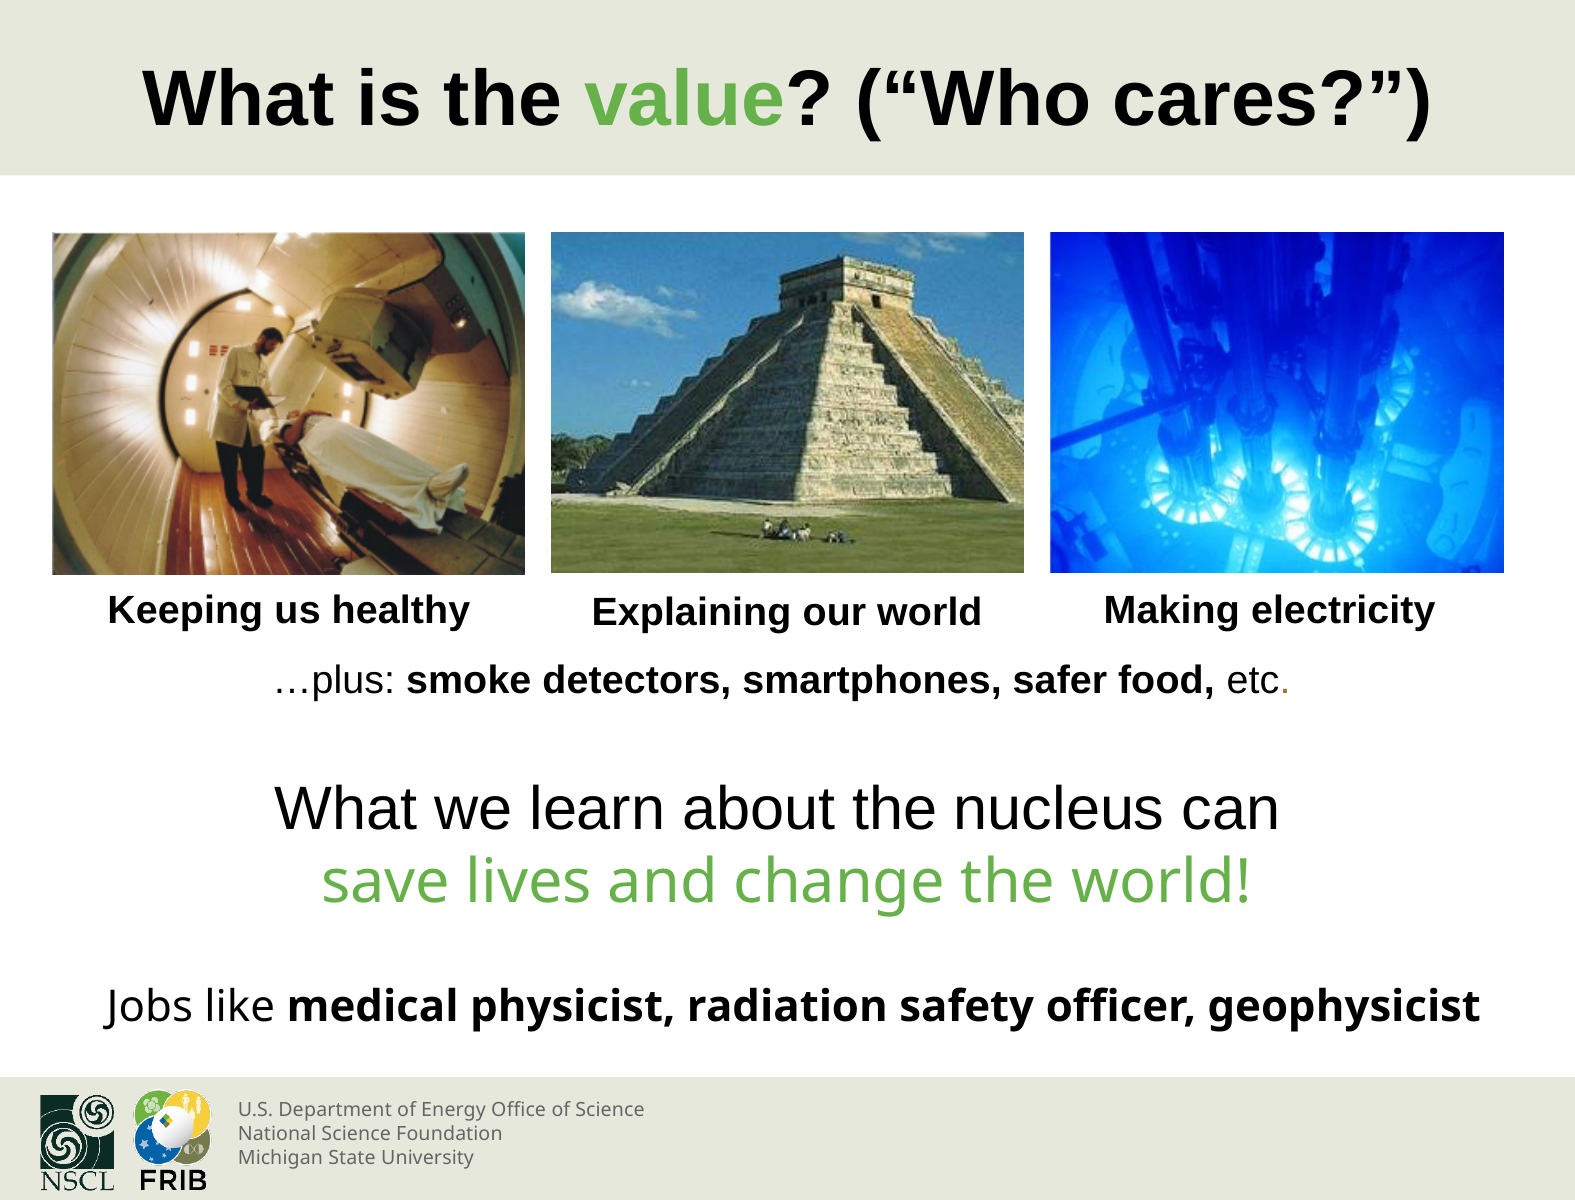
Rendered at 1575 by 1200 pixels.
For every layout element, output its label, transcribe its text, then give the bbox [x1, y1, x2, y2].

picture [131, 1089, 212, 1192]
picture [26, 1083, 127, 1199]
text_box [1049, 232, 1504, 640]
text_box …plus: smoke detectors, smartphones, safer food, etc. [39, 646, 1523, 709]
text_box What we learn about the nucleus can save lives and change the world! [45, 760, 1529, 923]
text_box What is the value? (“Who cares?”) [0, 39, 1575, 149]
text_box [531, 232, 1044, 643]
text_box Jobs like medical physicist, radiation safety officer, geophysicist [32, 970, 1556, 1038]
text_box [52, 232, 526, 640]
